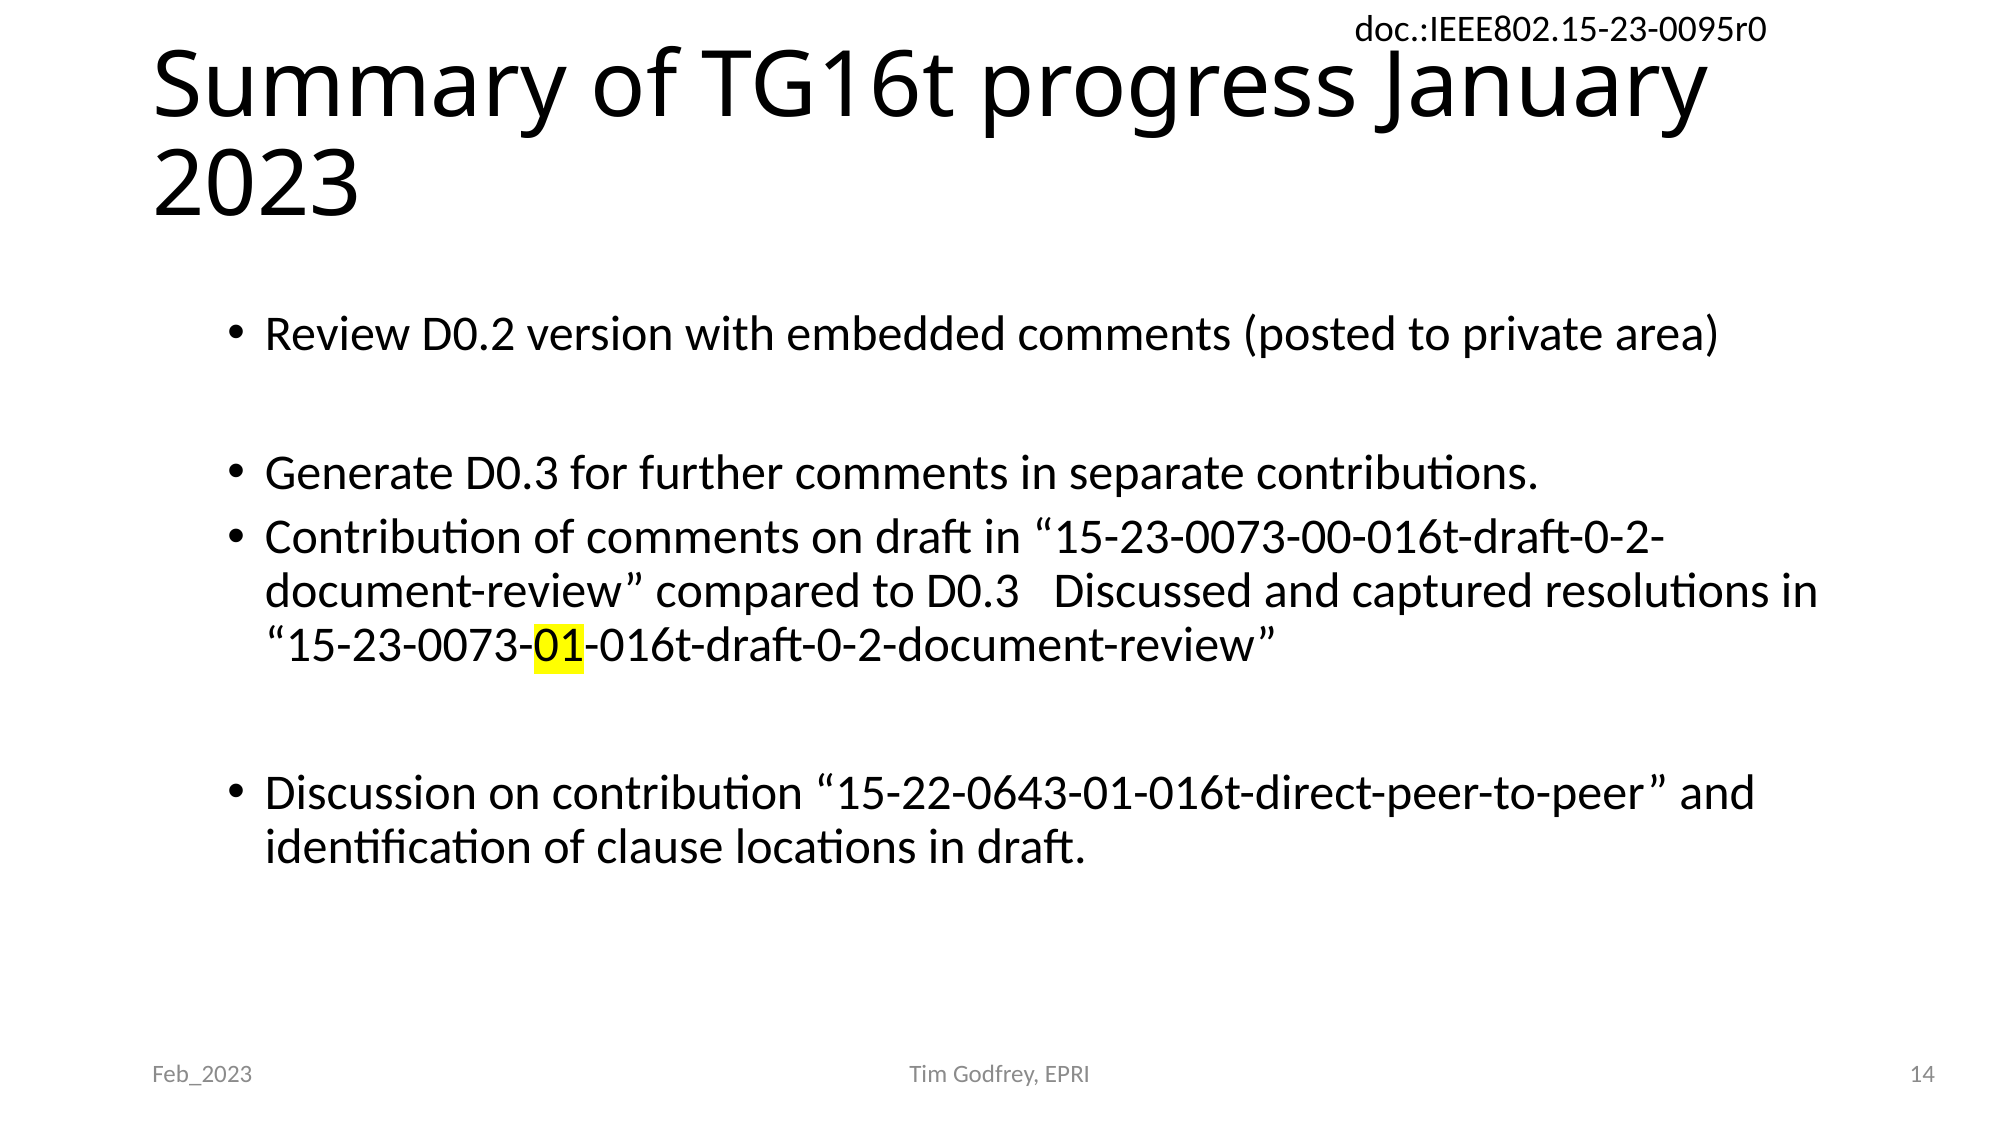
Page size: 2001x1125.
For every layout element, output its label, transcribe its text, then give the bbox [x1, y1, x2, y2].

slide_number 14 [1462, 1042, 1950, 1103]
list Review D0.2 version with embedded comments (posted to private area) Generate D0.3 for further comments in separate contributions. Contribution of comments on draft in “15-23-0073-00-016t-draft-0-2-document-review” compared to D0.3 Discussed and captured resolutions in “15-23-0073-01-016t-draft-0-2-document-review” Discussion on contribution “15-22-0643-01-016t-direct-peer-to-peer” and identification of clause locations in draft. [137, 299, 1863, 1014]
title Summary of TG16t progress January 2023 [137, 59, 1863, 213]
footer Tim Godfrey, EPRI [662, 1042, 1338, 1103]
slide_number Feb_2023 [137, 1042, 588, 1103]
